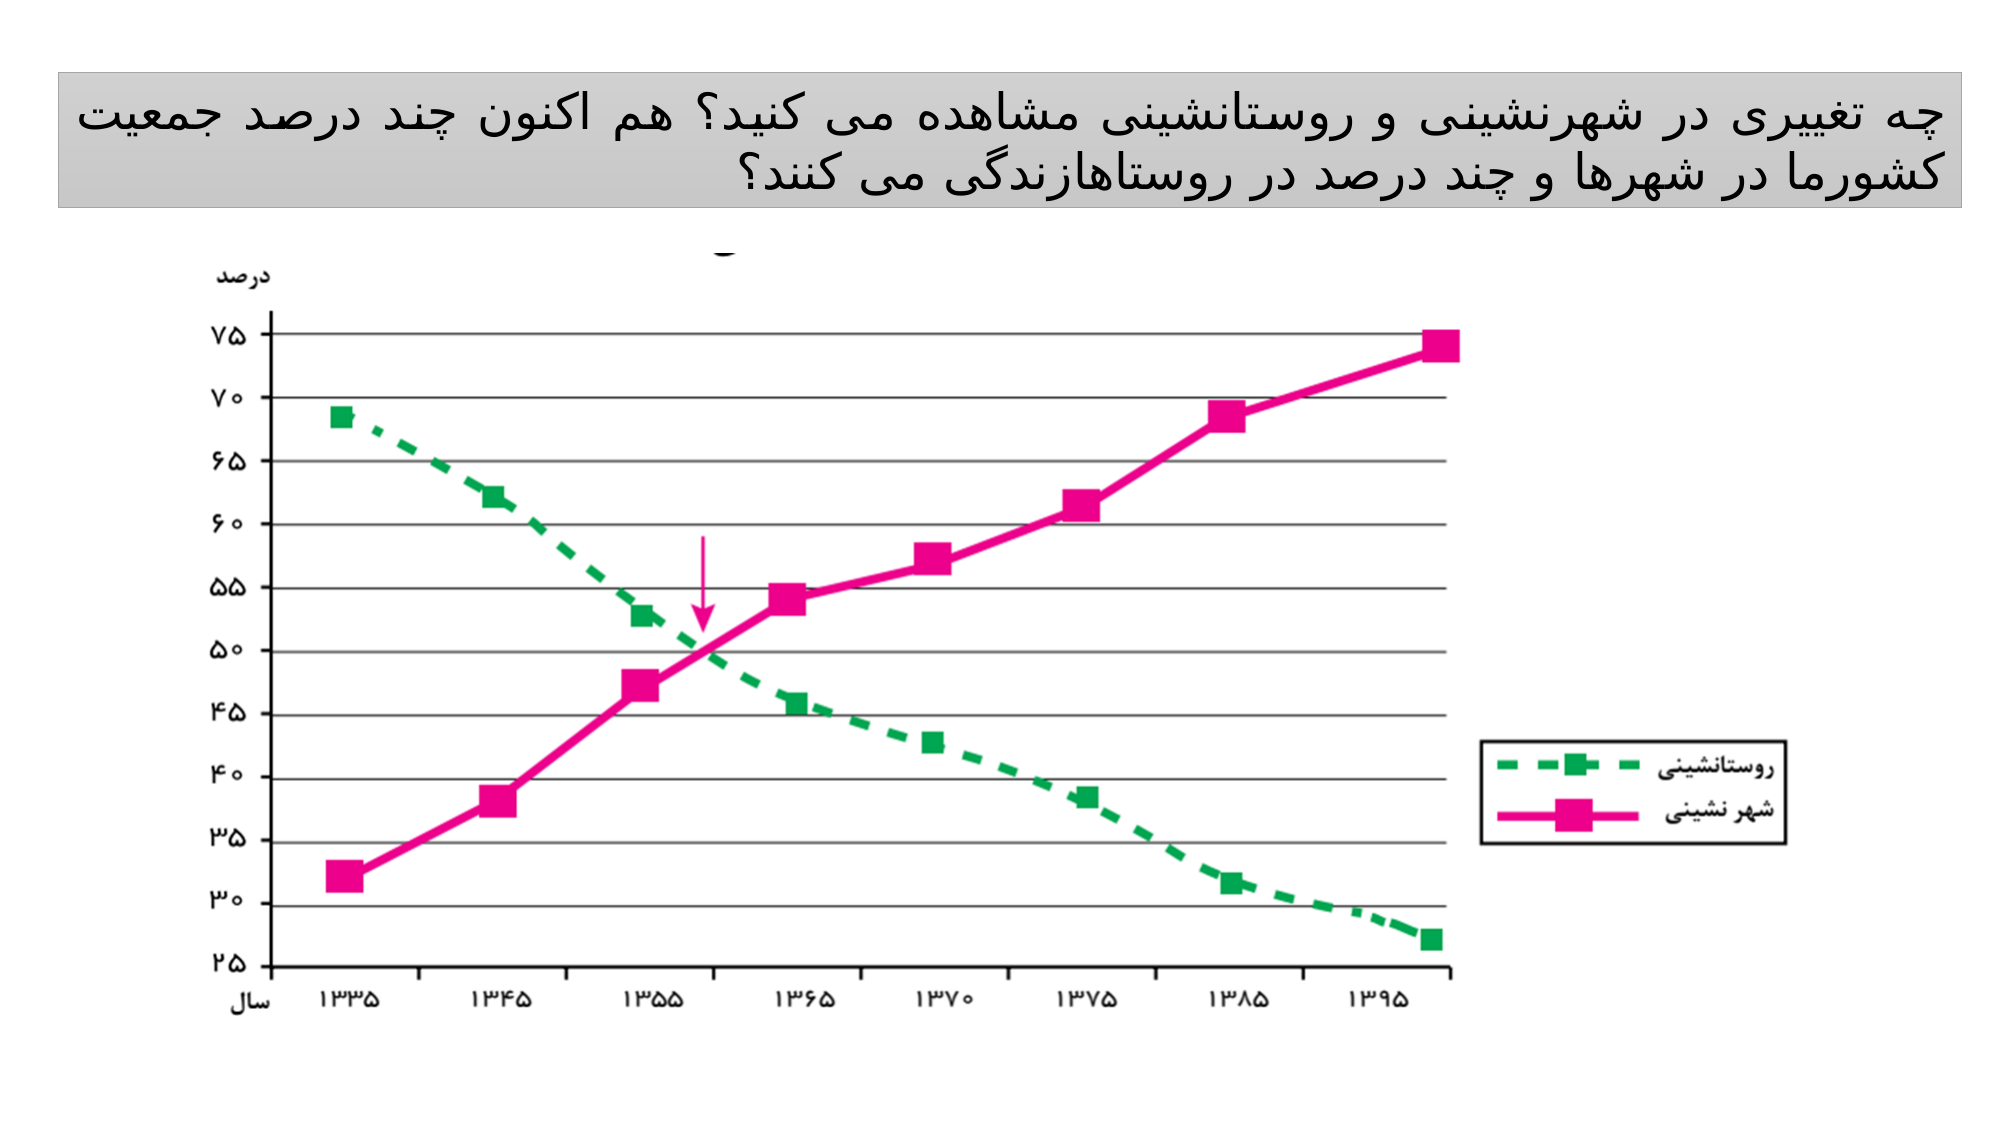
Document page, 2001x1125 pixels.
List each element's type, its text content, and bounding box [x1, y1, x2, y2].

text_box چه تغییری در شهرنشینی و روستانشینی مشاهده می کنید؟ هم اکنون چند درصد جمعیت کشورما در شهرها و چند درصد در روستاهازندگی می کنند؟ [58, 72, 1962, 208]
picture [182, 253, 1796, 1046]
